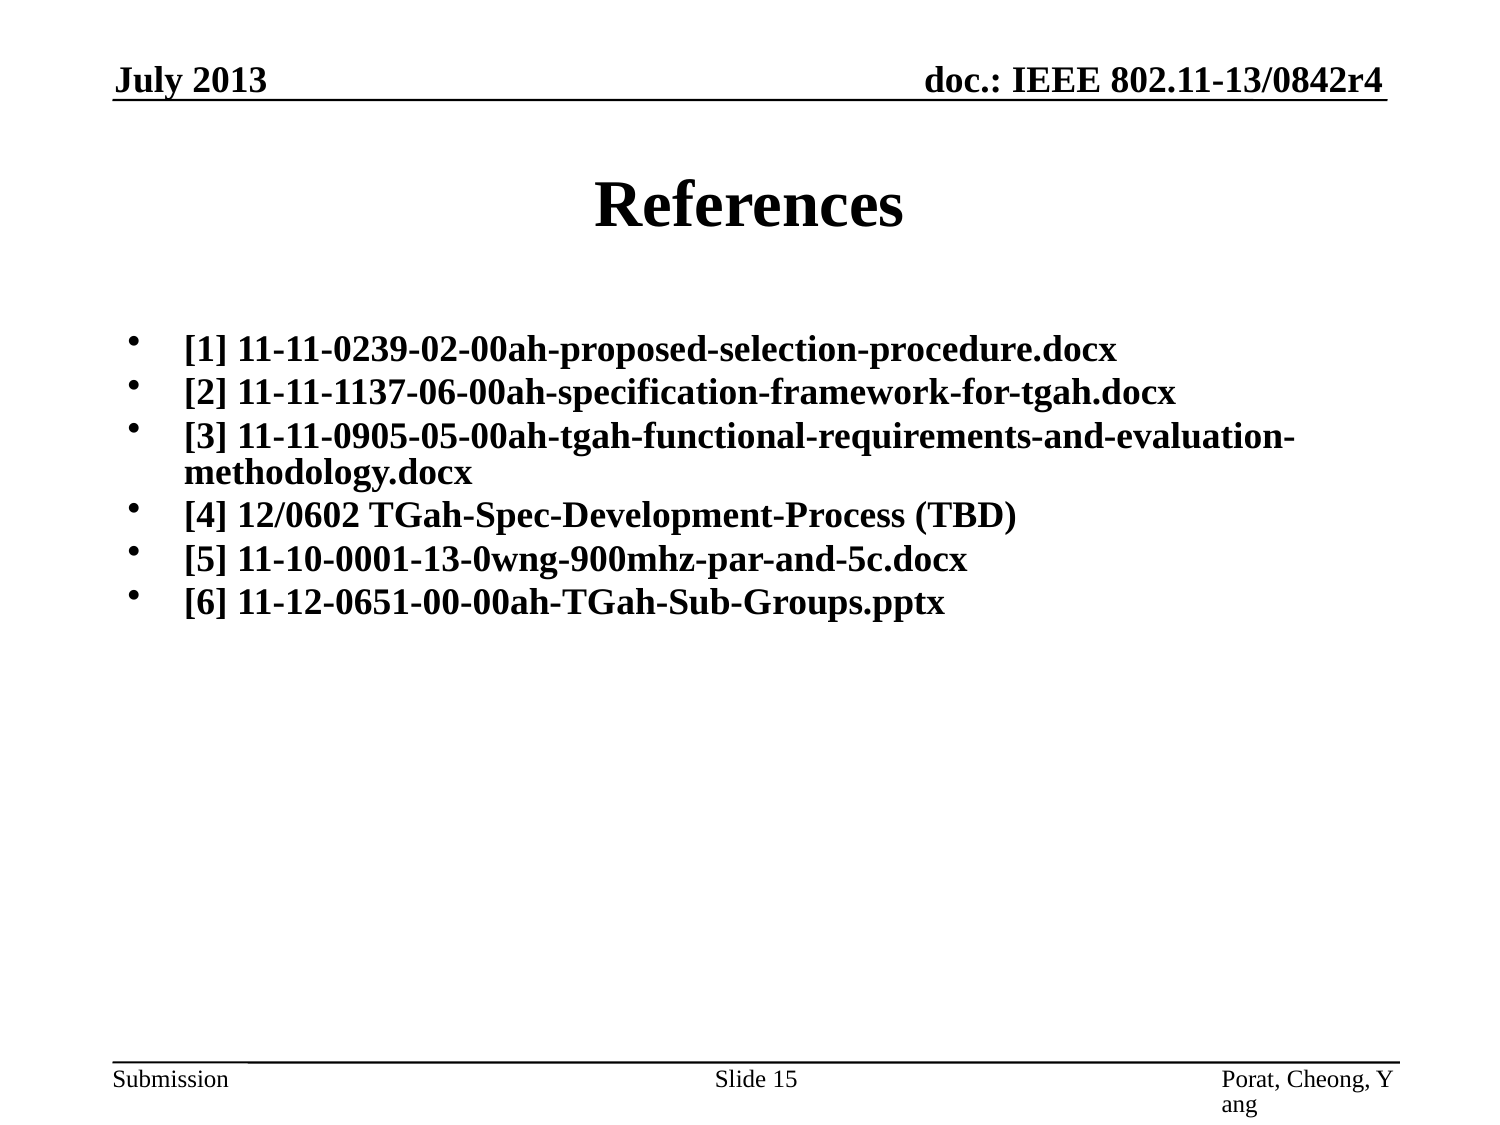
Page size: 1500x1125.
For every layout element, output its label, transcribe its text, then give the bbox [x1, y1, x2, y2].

slide_number Slide 15 [712, 1061, 800, 1093]
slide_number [114, 54, 313, 101]
list [1] 11-11-0239-02-00ah-proposed-selection-procedure.docx [2] 11-11-1137-06-00ah-specification-framework-for-tgah.docx [3] 11-11-0905-05-00ah-tgah-functional-requirements-and-evaluation-methodology.docx [4] 12/0602 TGah-Spec-Development-Process (TBD) [5] 11-10-0001-13-0wng-900mhz-par-and-5c.docx [6] 11-12-0651-00-00ah-TGah-Sub-Groups.pptx [112, 324, 1388, 1001]
footer Porat, Cheong, Yang [1221, 1061, 1402, 1093]
title References [112, 112, 1388, 288]
